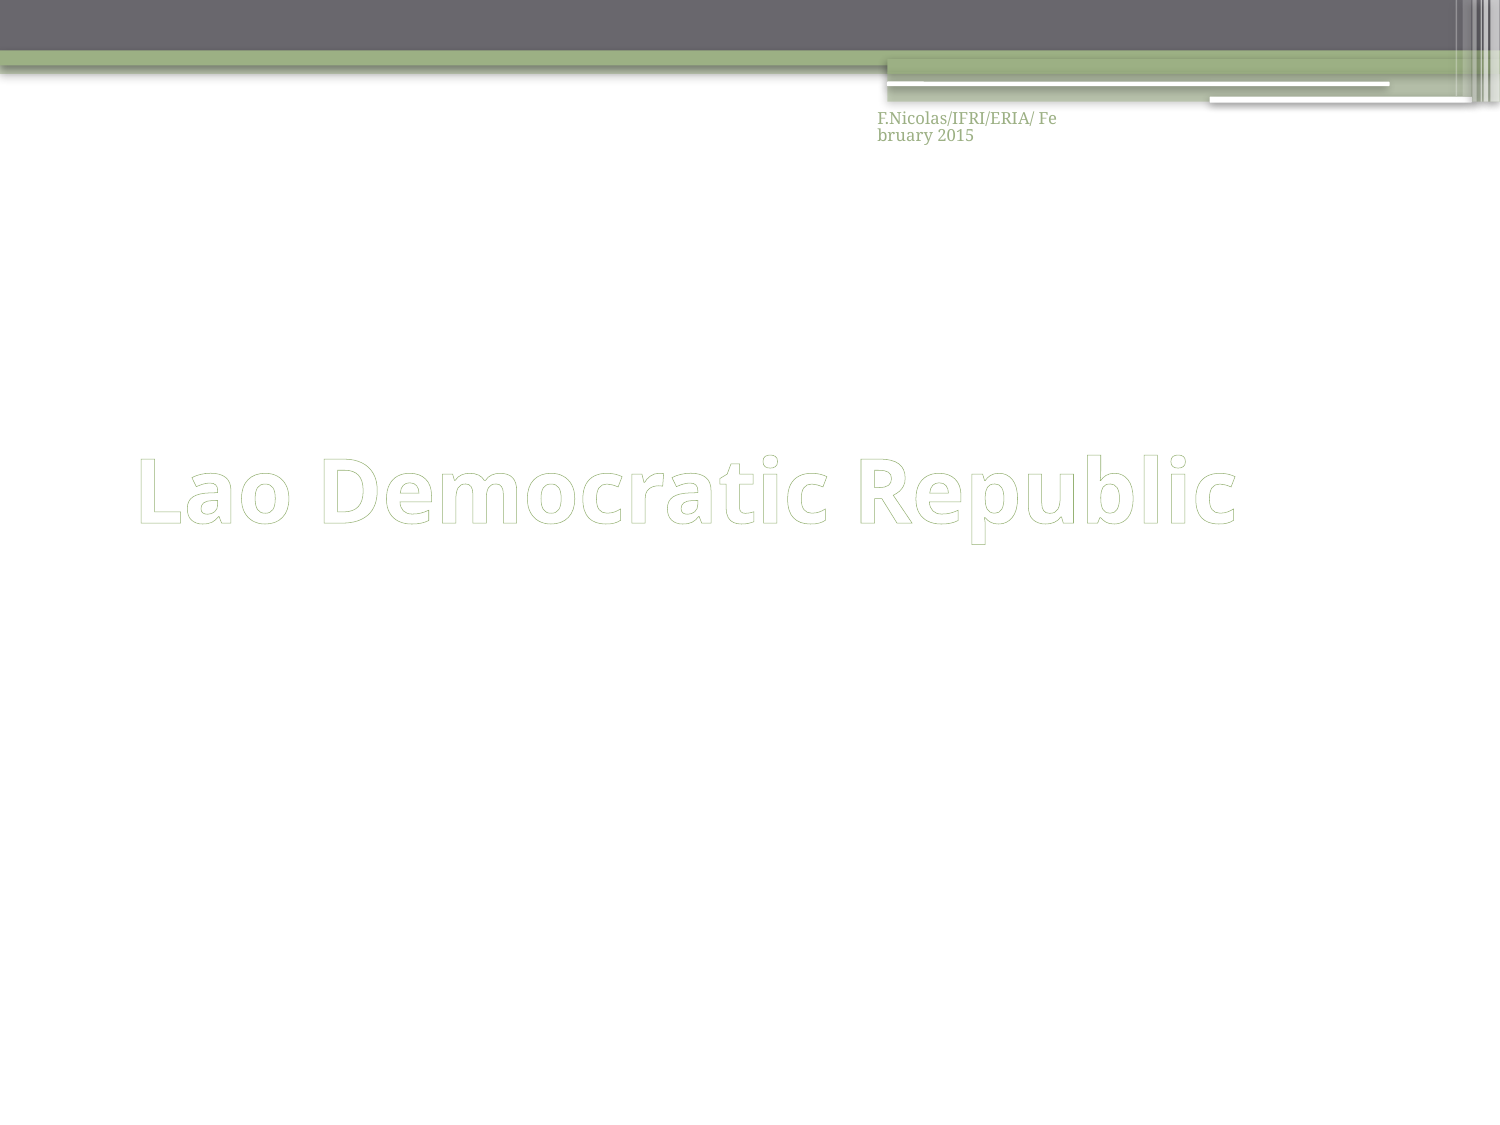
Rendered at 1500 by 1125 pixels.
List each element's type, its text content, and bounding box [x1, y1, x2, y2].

title Lao Democratic Republic [118, 324, 1394, 549]
footer F.Nicolas/IFRI/ERIA/ February 2015 [862, 100, 1080, 176]
